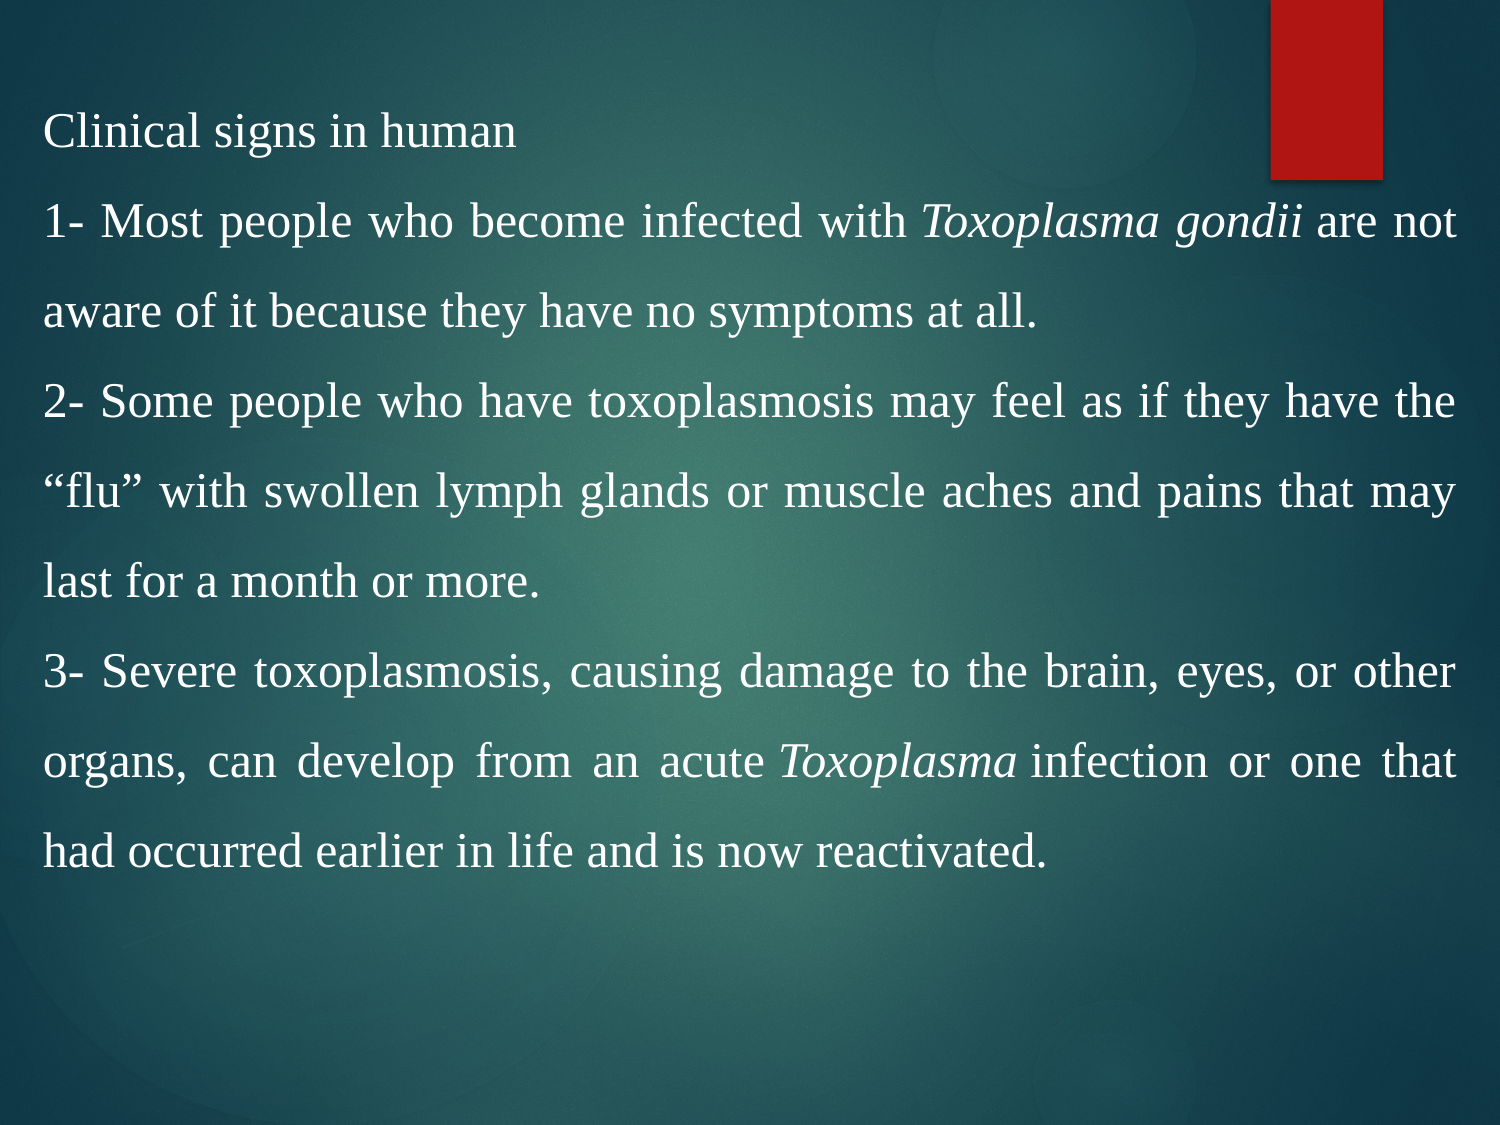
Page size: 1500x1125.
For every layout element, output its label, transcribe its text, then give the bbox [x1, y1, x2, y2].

text_box Clinical signs in human 1- Most people who become infected with Toxoplasma gondii are not aware of it because they have no symptoms at all. 2- Some people who have toxoplasmosis may feel as if they have the “flu” with swollen lymph glands or muscle aches and pains that may last for a month or more. 3- Severe toxoplasmosis, causing damage to the brain, eyes, or other organs, can develop from an acute Toxoplasma infection or one that had occurred earlier in life and is now reactivated. [28, 60, 1472, 886]
